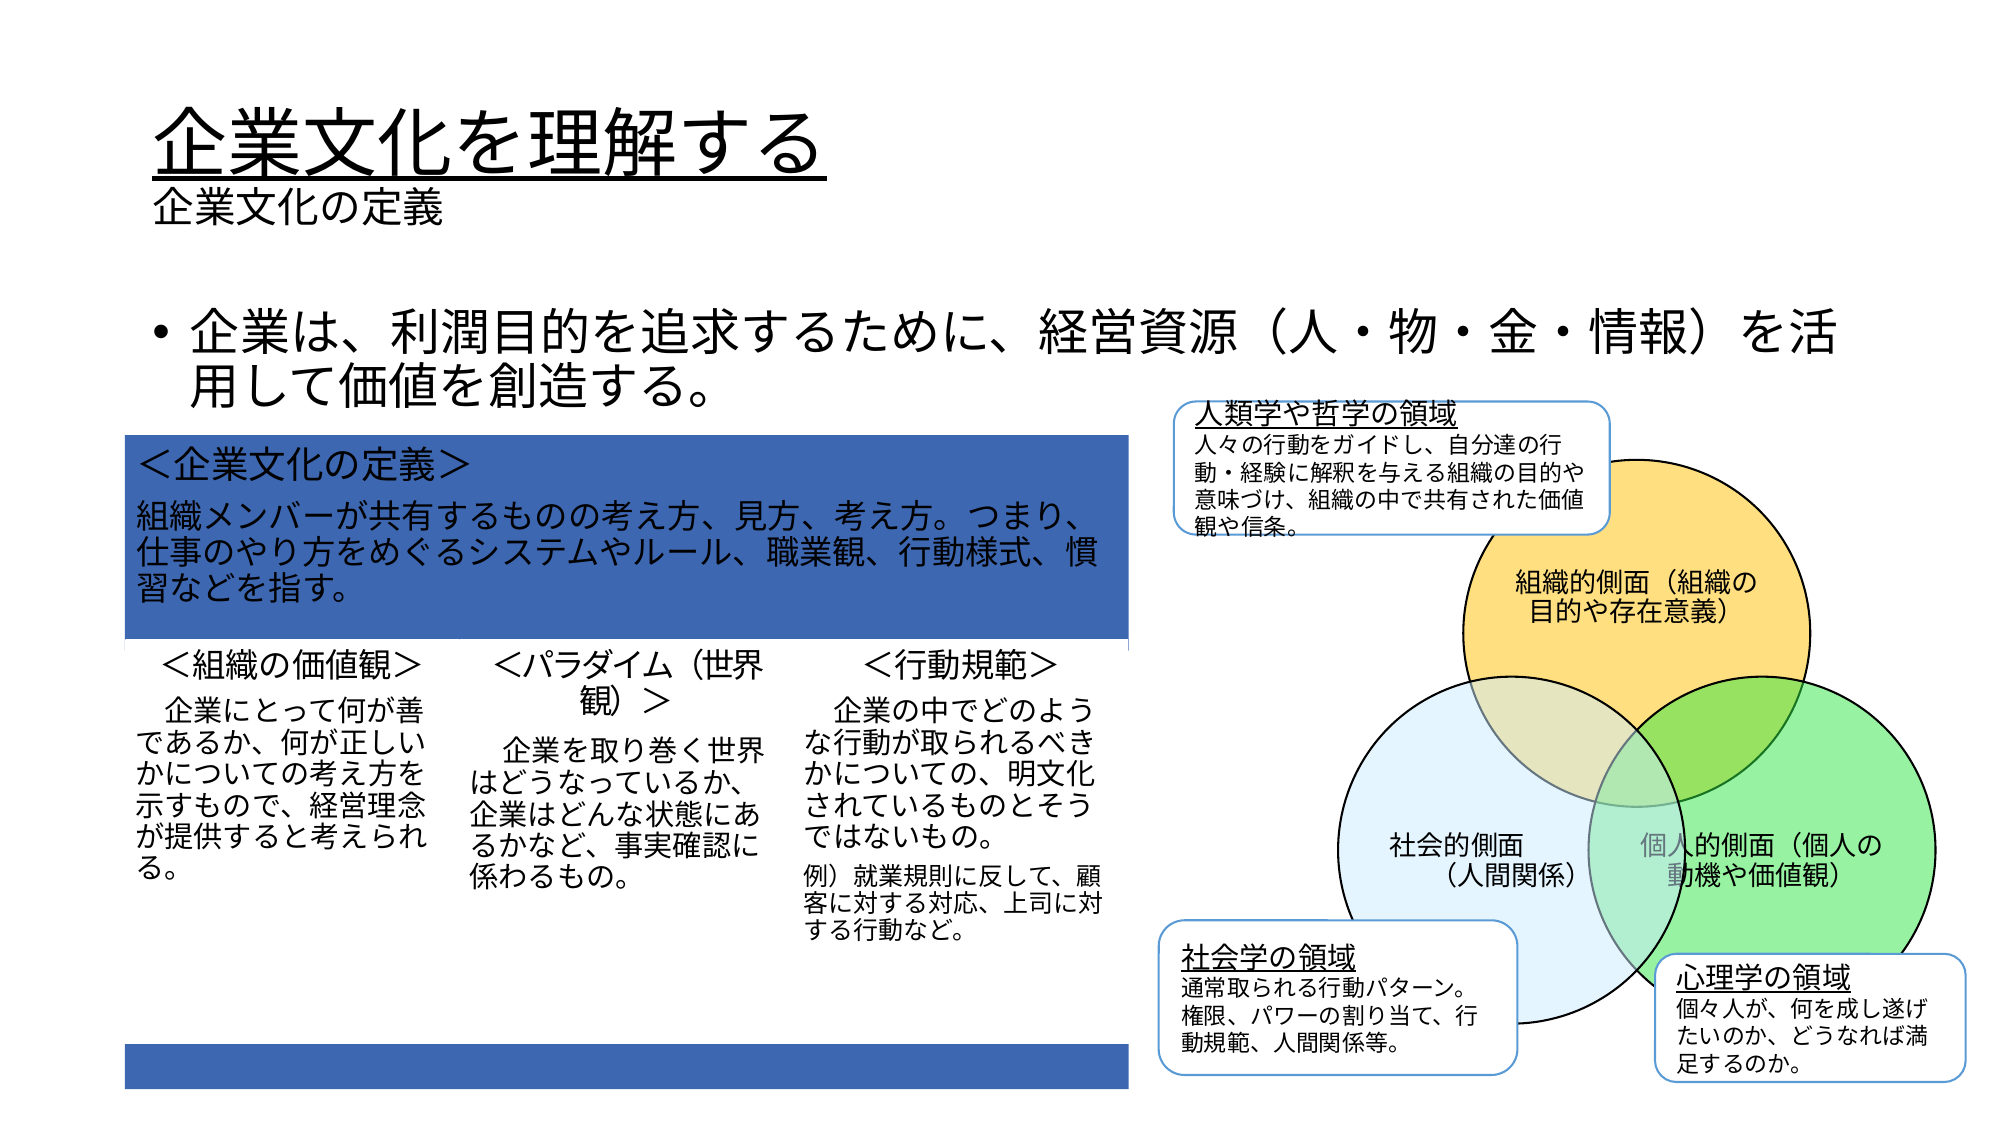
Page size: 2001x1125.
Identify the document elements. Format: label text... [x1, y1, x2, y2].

text_box 人類学や哲学の領域 人々の行動をガイドし、自分達の行動・経験に解釈を与える組織の目的や意味づけ、組織の中で共有された価値観や信条。 [1172, 400, 1611, 536]
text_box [1338, 435, 1936, 1048]
text_box 心理学の領域 個々人が、何を成し遂げたいのか、どうなれば満足するのか。 [1653, 952, 1967, 1084]
title 企業文化を理解する 企業文化の定義 [137, 59, 1863, 278]
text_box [124, 440, 1129, 1084]
text_box 社会学の領域 通常取られる行動パターン。権限、パワーの割り当て、行動規範、人間関係等。 [1157, 919, 1519, 1077]
list 企業は、利潤目的を追求するために、経営資源（人・物・金・情報）を活用して価値を創造する。 [137, 299, 1863, 1014]
